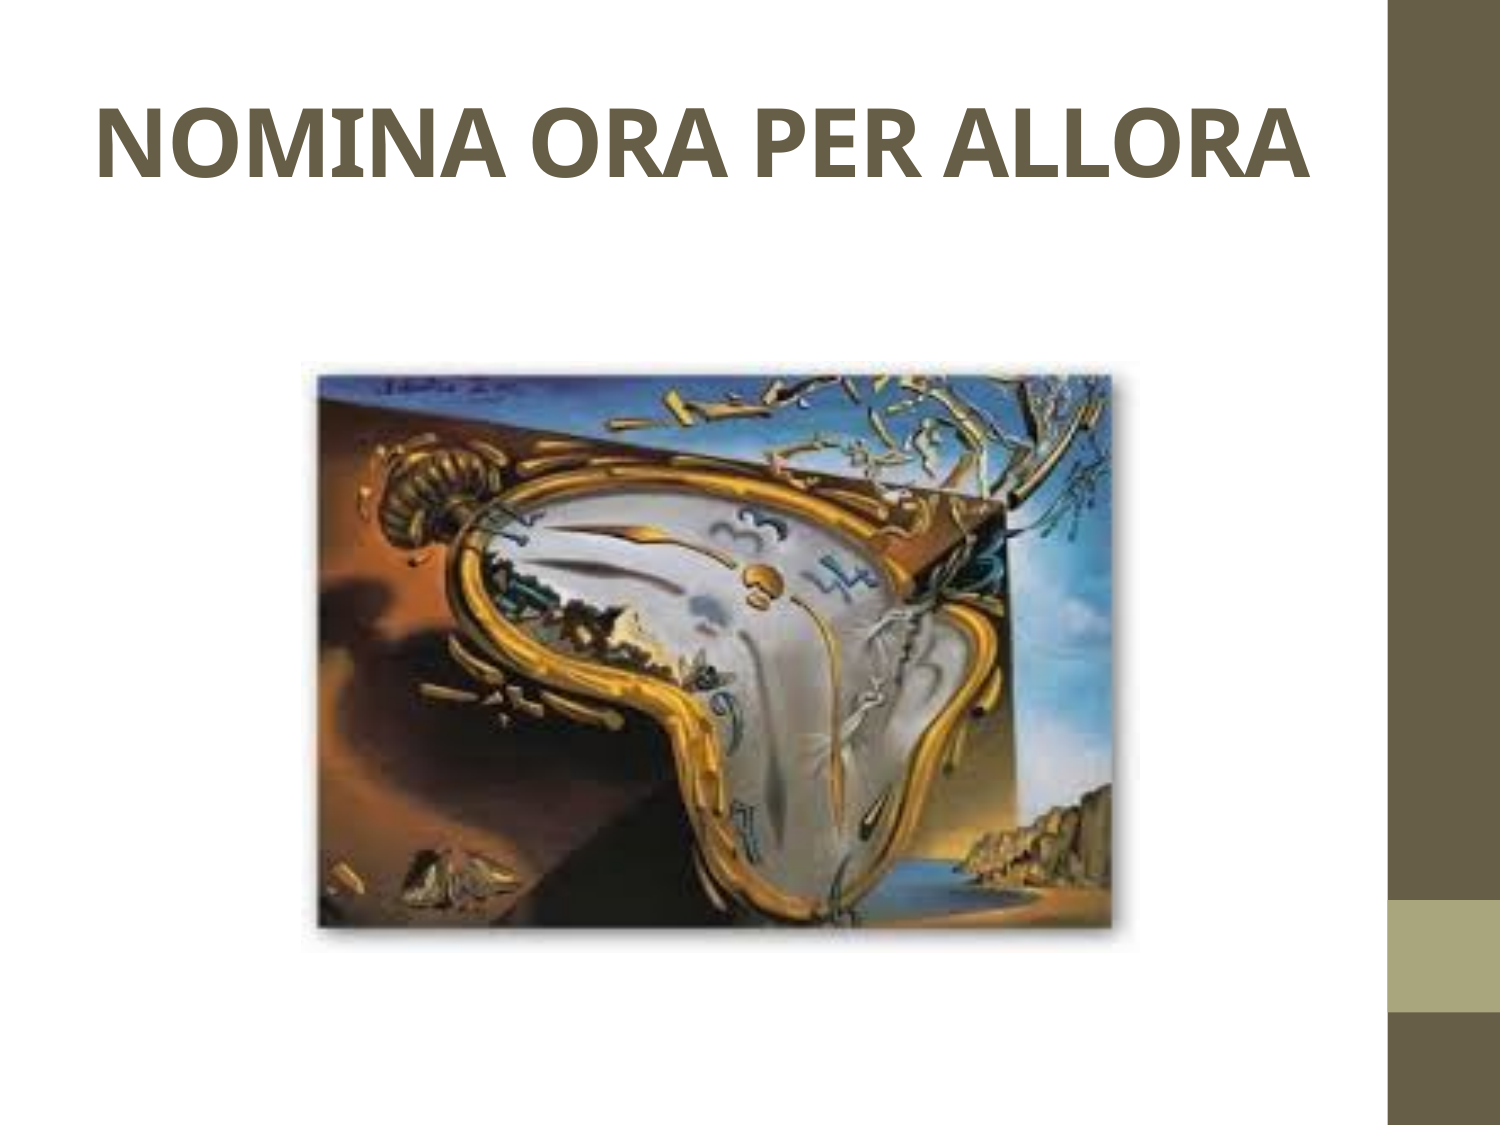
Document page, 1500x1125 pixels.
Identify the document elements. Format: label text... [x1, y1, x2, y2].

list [300, 361, 1140, 953]
title Nomina ora per allora [75, 45, 1325, 233]
